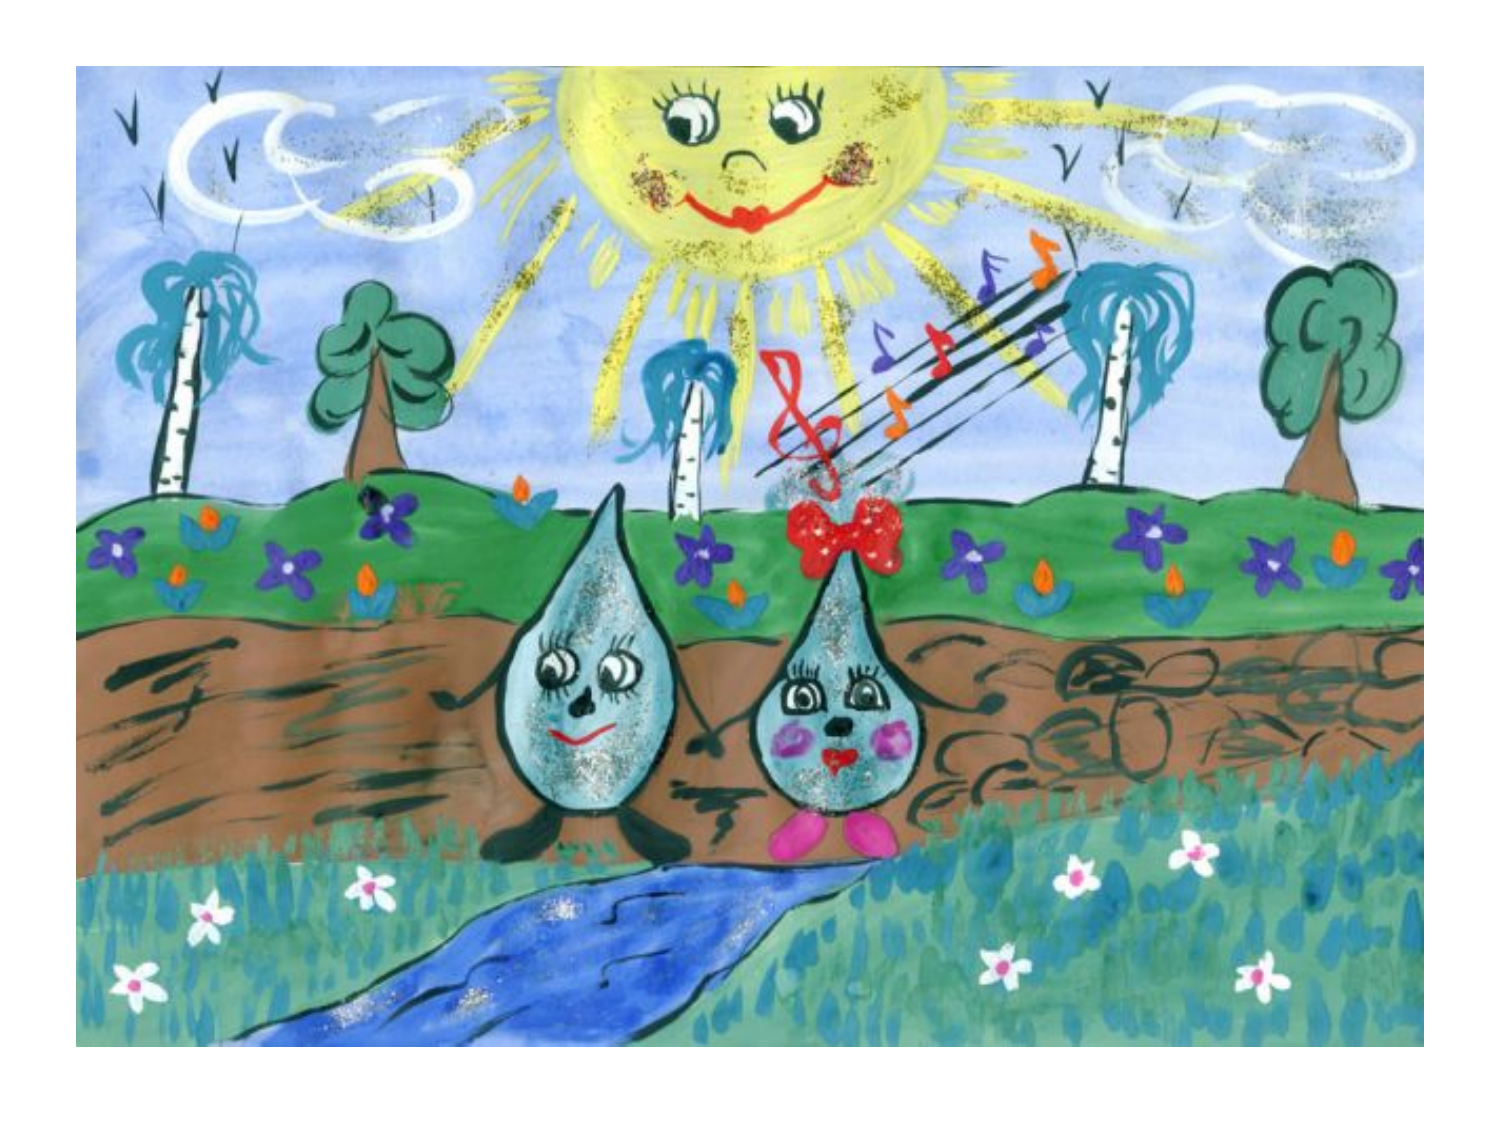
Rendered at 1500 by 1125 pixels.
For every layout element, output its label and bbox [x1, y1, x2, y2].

picture [76, 66, 1424, 1047]
